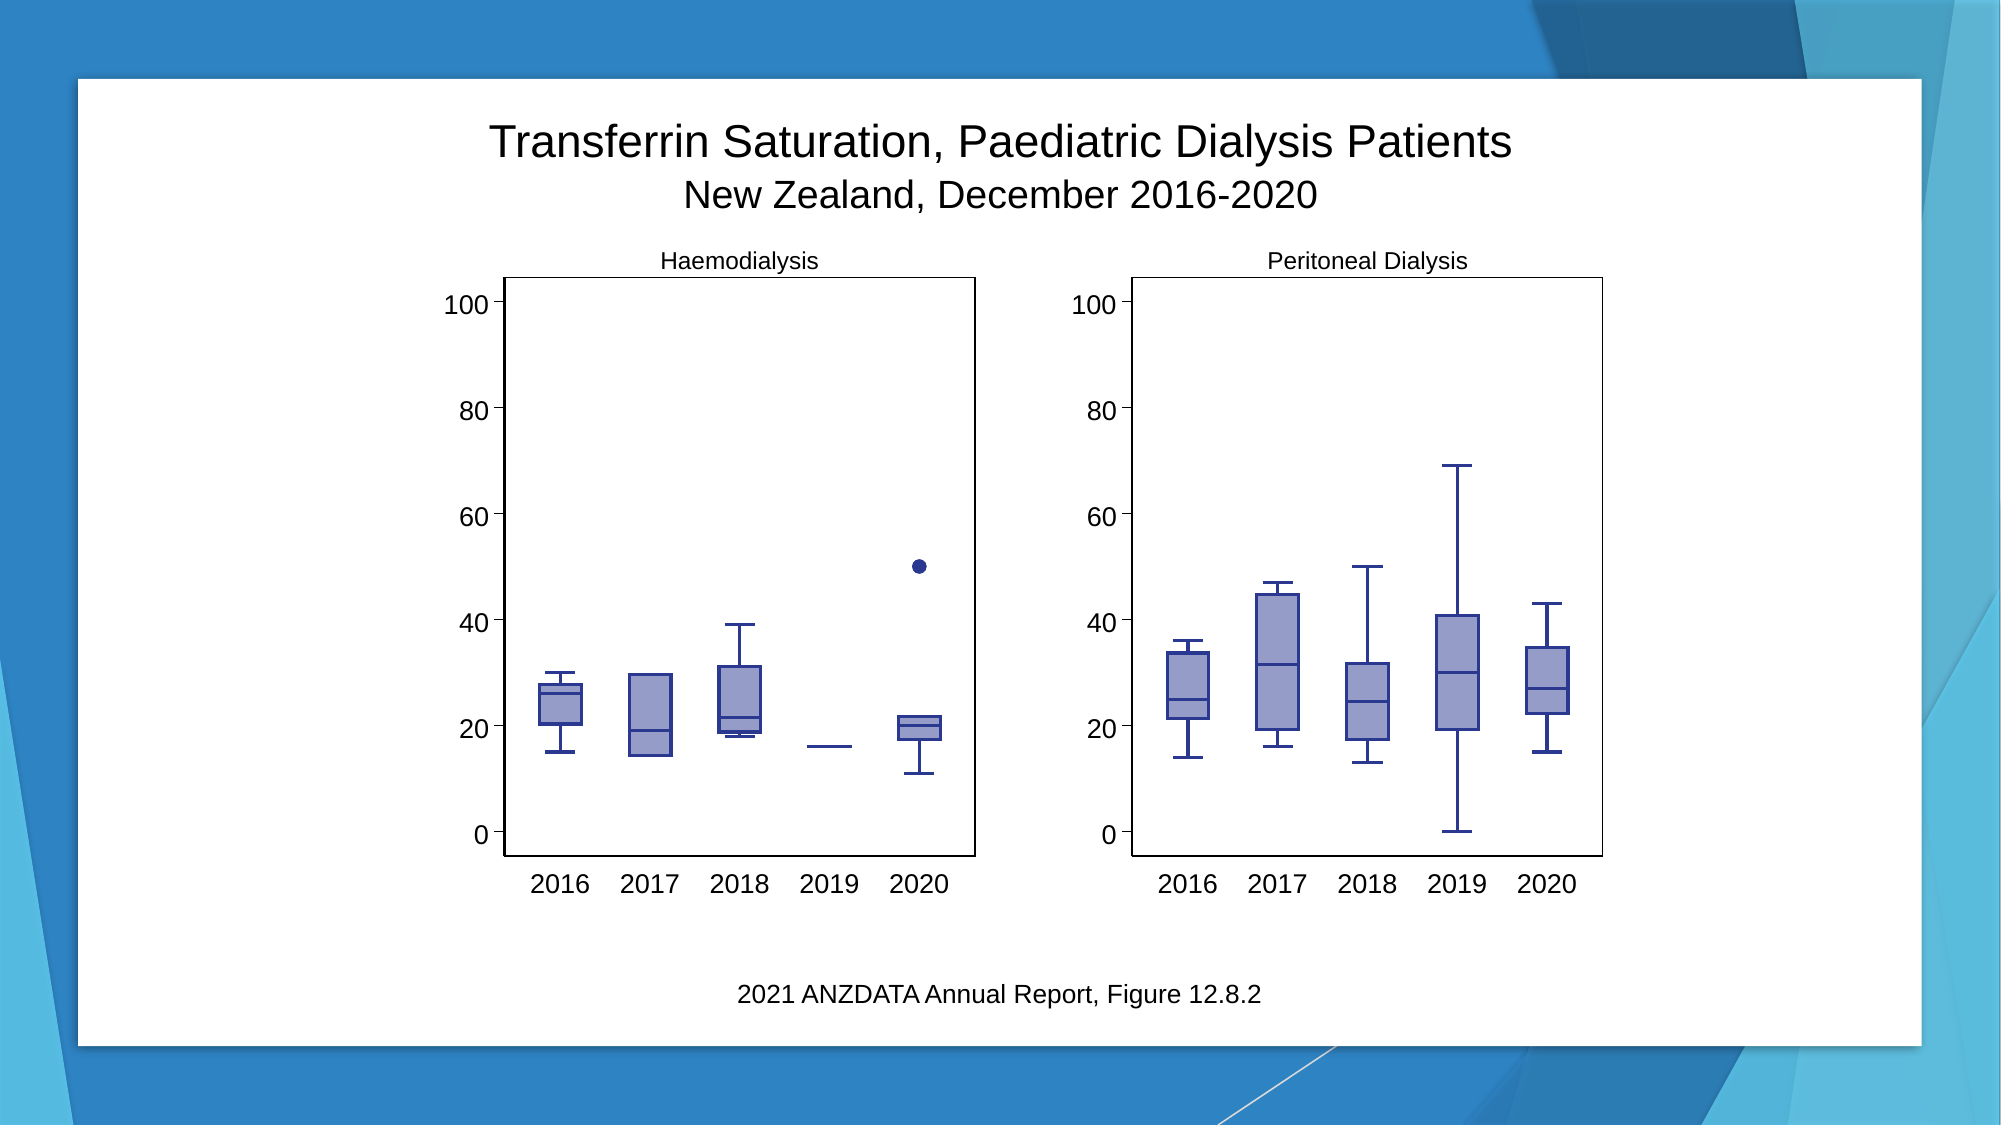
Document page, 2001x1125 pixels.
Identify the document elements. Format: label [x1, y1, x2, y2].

picture [351, 89, 1649, 1036]
text_box [0, 0, 2000, 1125]
